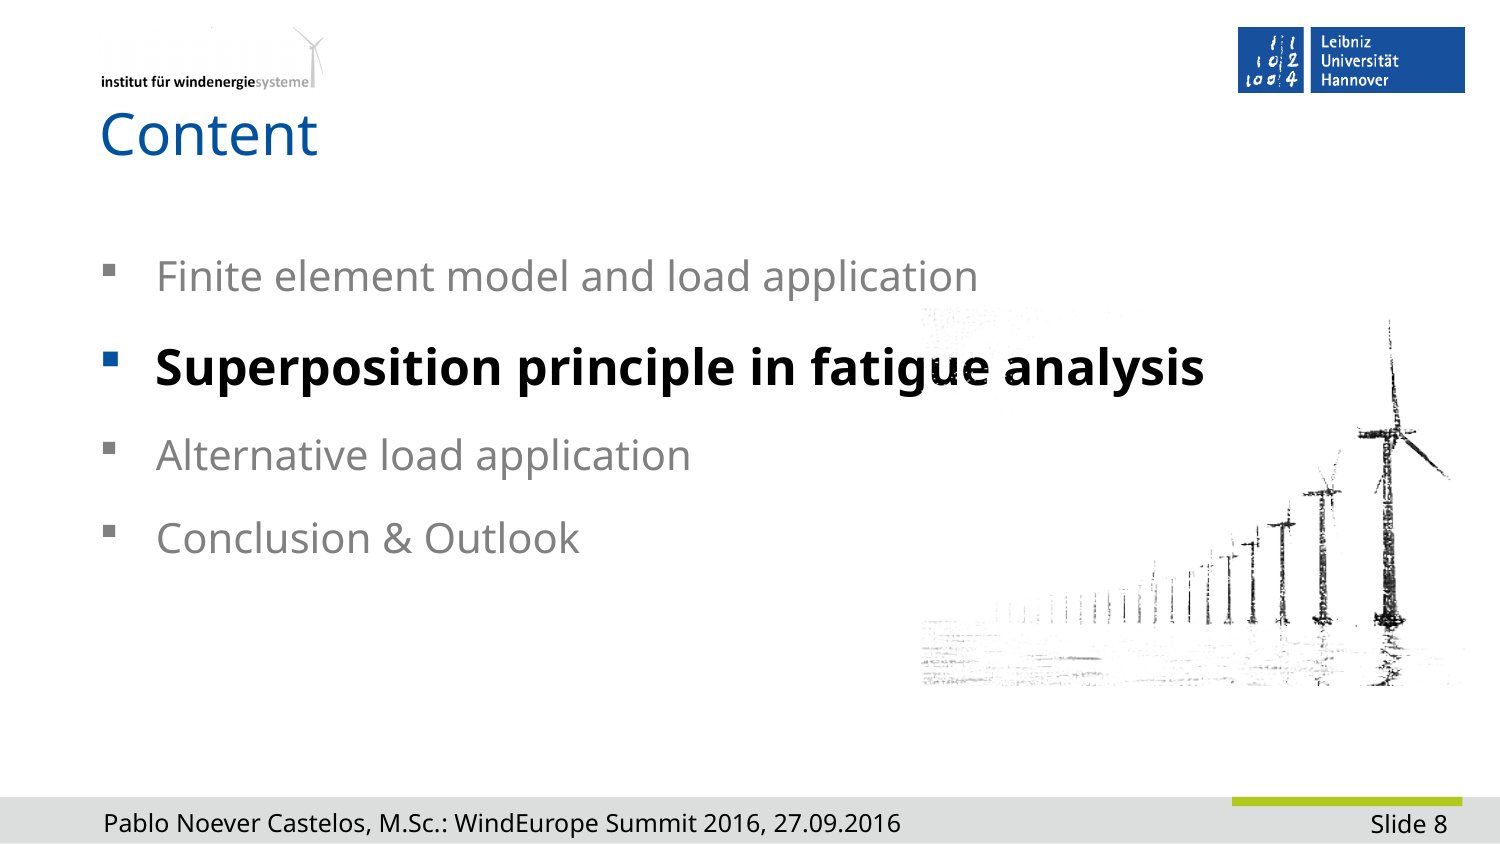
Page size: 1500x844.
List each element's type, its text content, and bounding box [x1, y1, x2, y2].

list Finite element model and load application Superposition principle in fatigue analysis Alternative load application Conclusion & Outlook [84, 242, 1465, 682]
picture [1238, 27, 1465, 93]
title Content [84, 102, 1465, 239]
picture [920, 307, 1466, 686]
picture [99, 27, 324, 93]
